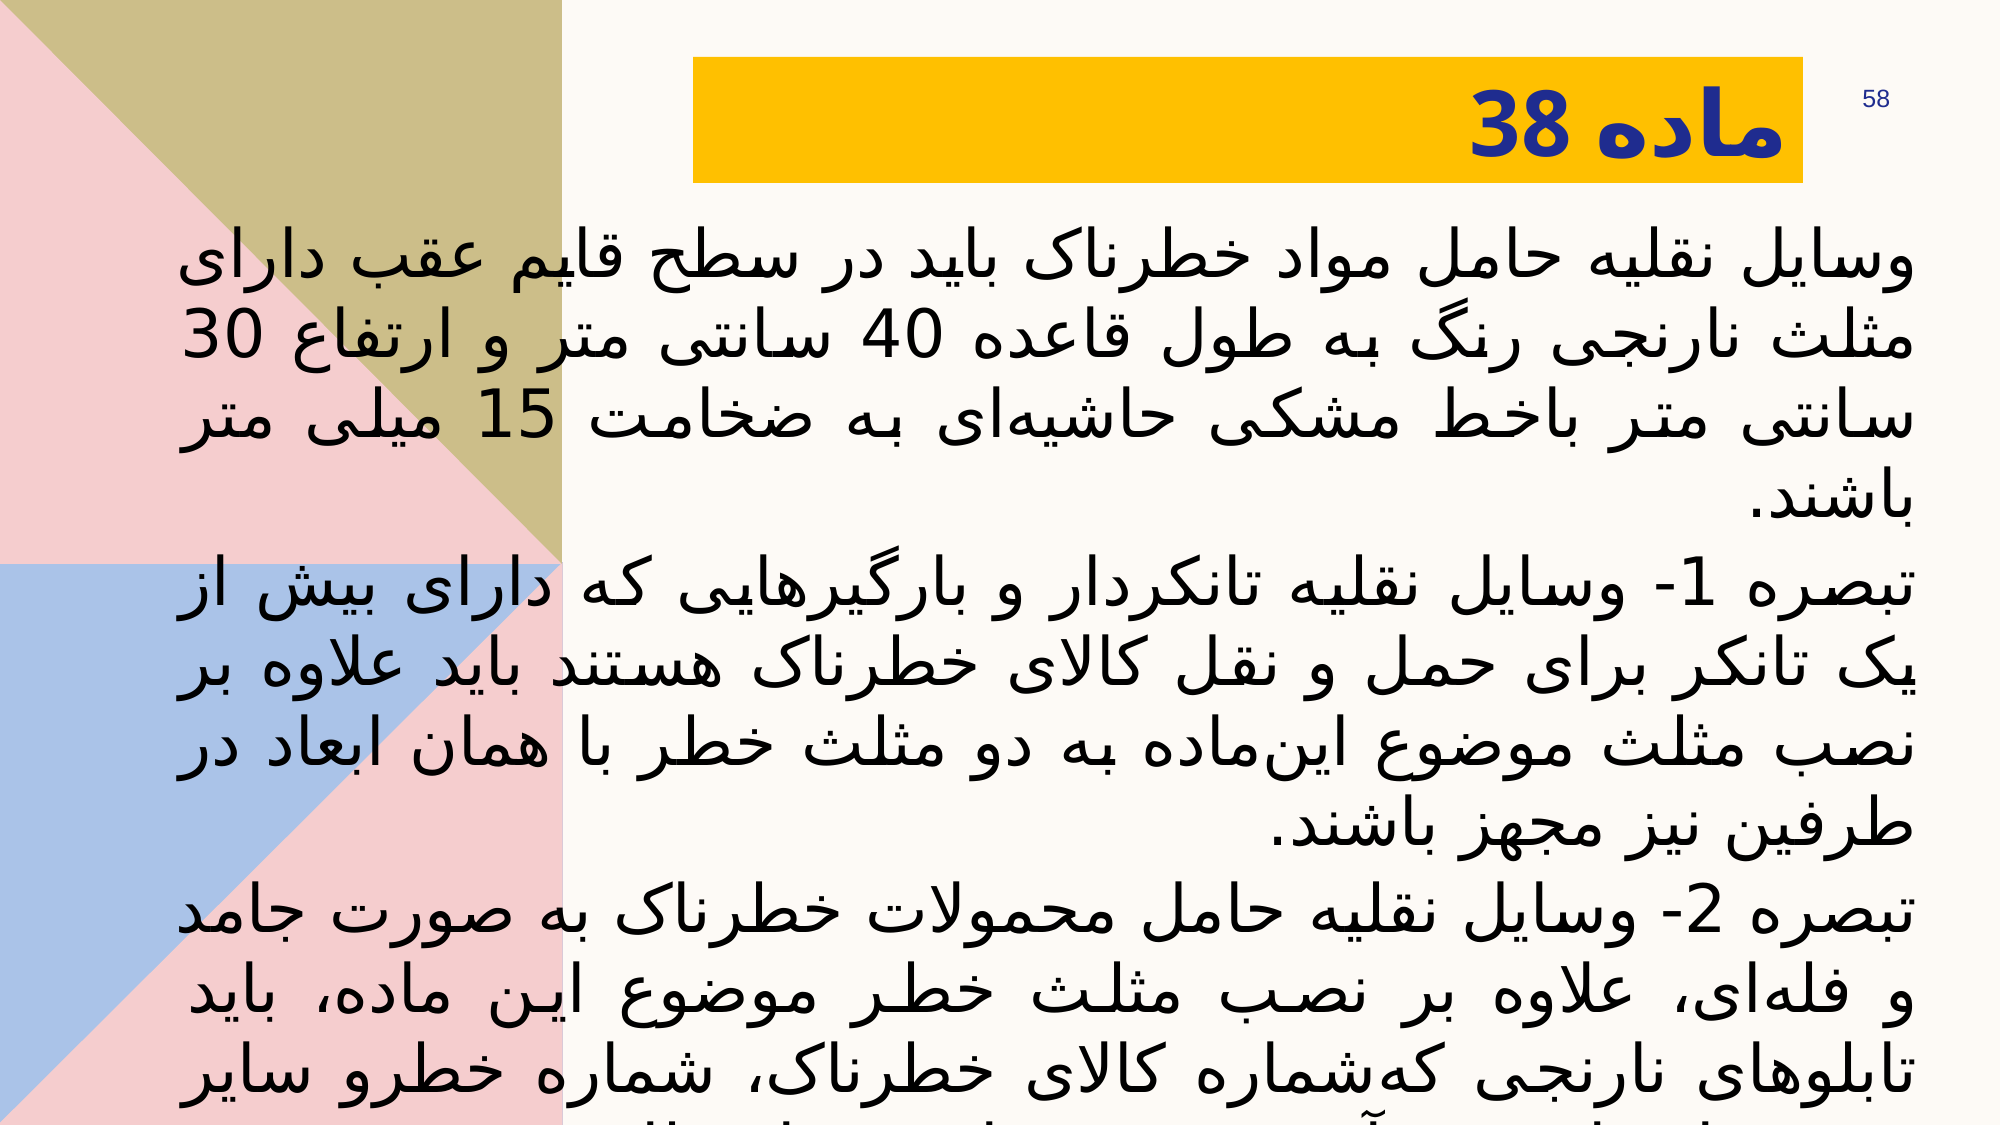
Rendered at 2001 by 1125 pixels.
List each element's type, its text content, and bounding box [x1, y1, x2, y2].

title ‌ماده 38 [693, 56, 1803, 183]
list وسایل نقلیه حامل مواد خطرناک باید در سطح قایم عقب دارای مثلث نارنجی رنگ به طول قاعده 40 سانتی متر و ارتفاع 30 سانتی متر با‌خط مشکی حاشیه‌ای به ضخامت 15 میلی متر باشند. ‌تبصره 1- وسایل نقلیه تانکردار و بارگیرهایی که دارای بیش از یک تانکر برای حمل و نقل کالای خطرناک هستند باید علاوه بر نصب مثلث موضوع این‌ماده به دو مثلث خطر با همان ابعاد در طرفین نیز مجهز باشند. ‌تبصره 2- وسایل نقلیه حامل محمولات خطرناک به صورت جامد و فله‌ای، علاوه بر نصب مثلث خطر موضوع این ماده، باید تابلوهای نارنجی که‌شماره کالای خطرناک، شماره خطرو سایر مشخصات لازم در آن ثبت شده است را مطابق ضمیمه «‌هـ» داشته باشند. [160, 203, 1933, 993]
slide_number 58 [1795, 75, 1958, 120]
